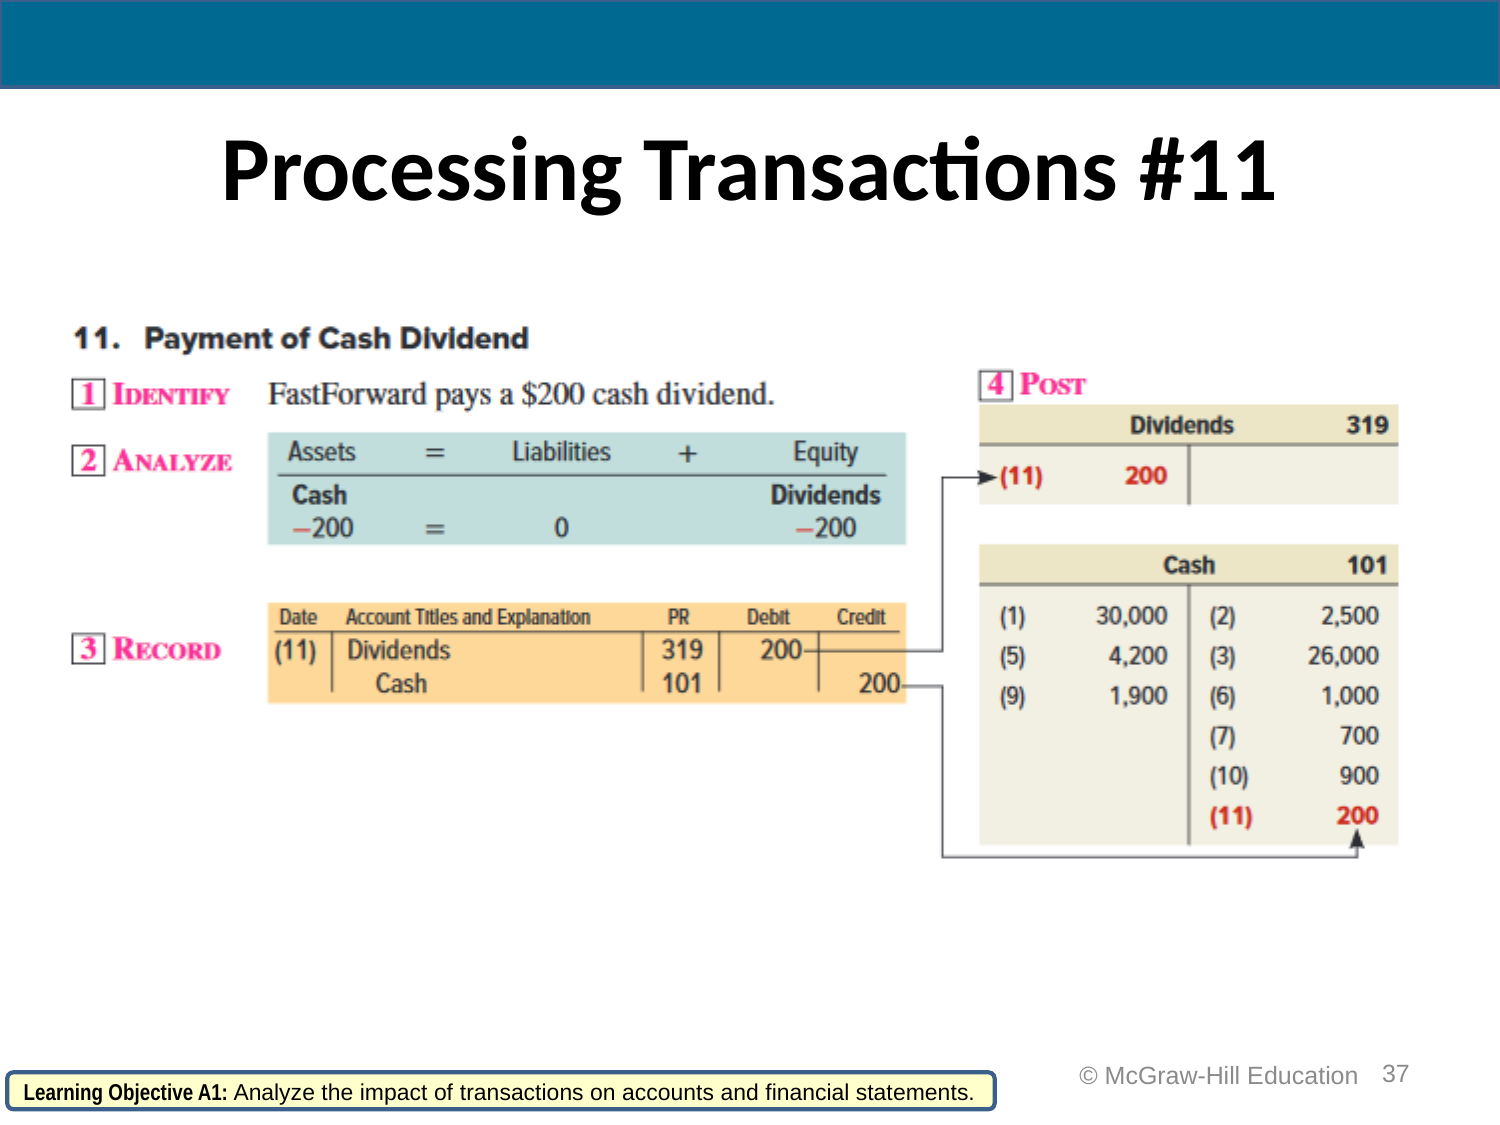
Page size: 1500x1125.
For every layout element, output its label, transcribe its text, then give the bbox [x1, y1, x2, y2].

picture [50, 311, 1413, 873]
title Processing Transactions #11 [75, 89, 1425, 258]
text_box © McGraw-Hill Education [1057, 1052, 1413, 1090]
text_box Learning Objective A1: Analyze the impact of transactions on accounts and financial statements. [7, 1072, 995, 1110]
slide_number 37 [1074, 1042, 1425, 1103]
text_box [0, 0, 1500, 89]
